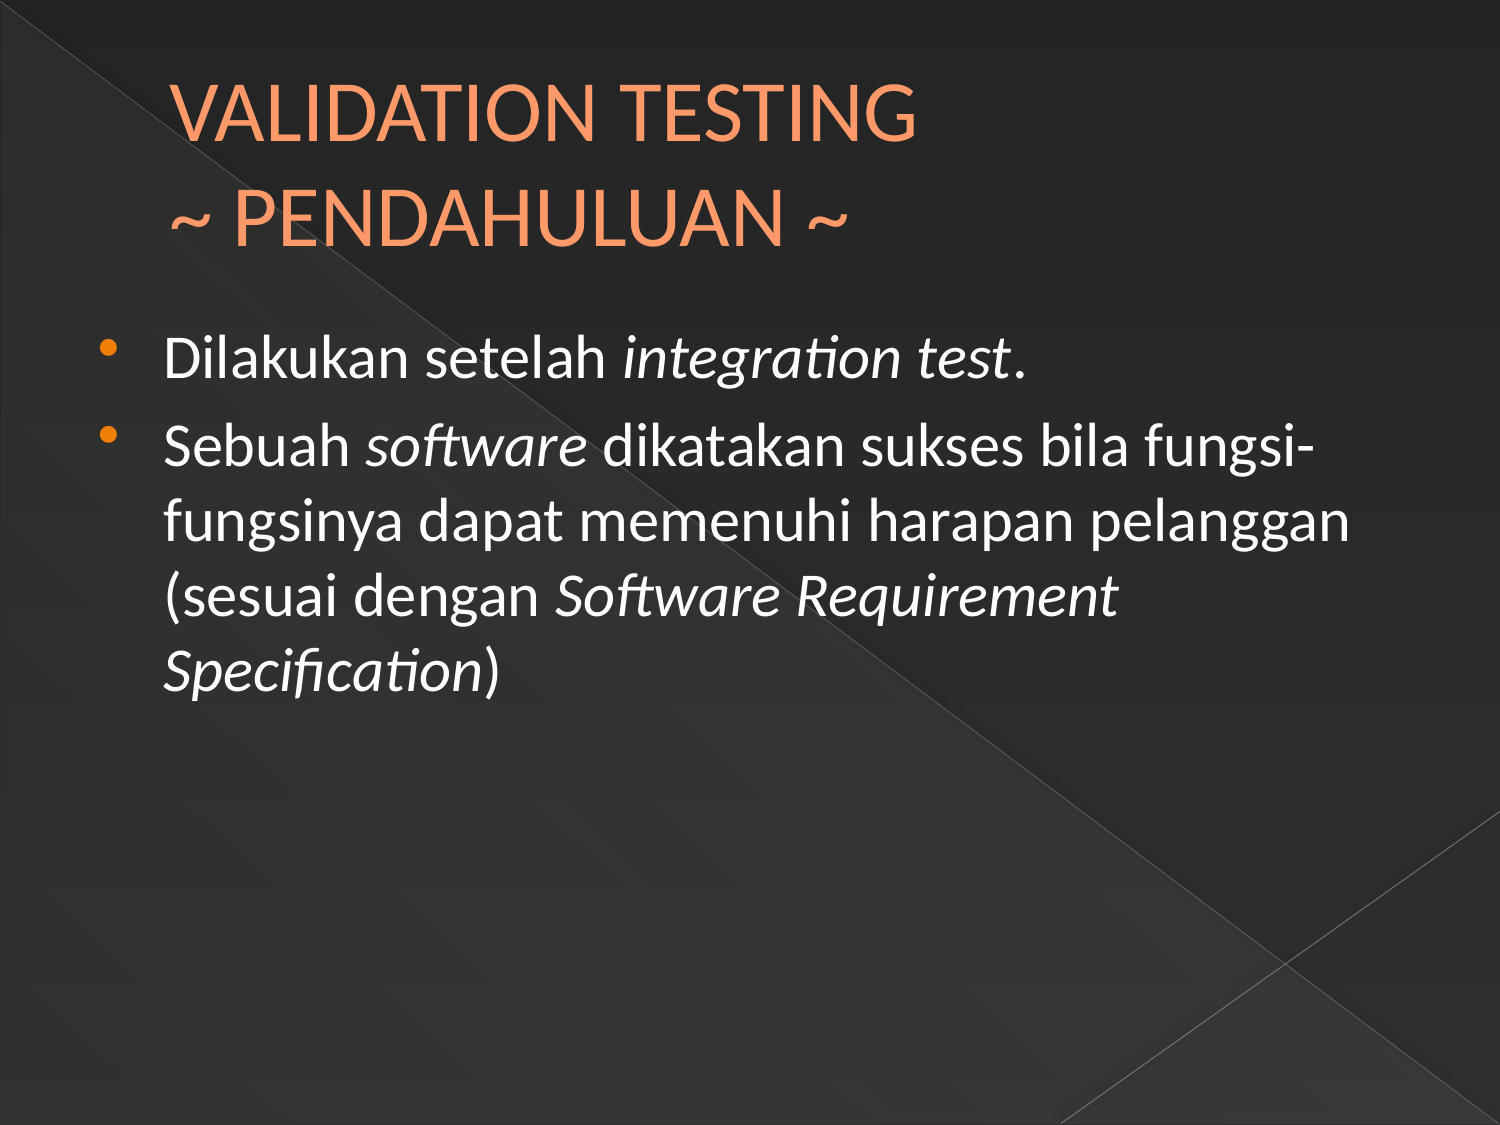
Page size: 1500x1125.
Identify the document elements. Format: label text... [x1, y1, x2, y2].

list Dilakukan setelah integration test. Sebuah software dikatakan sukses bila fungsi-fungsinya dapat memenuhi harapan pelanggan (sesuai dengan Software Requirement Specification) [75, 308, 1425, 1059]
title VALIDATION TESTING ~ PENDAHULUAN ~ [75, 43, 1425, 274]
